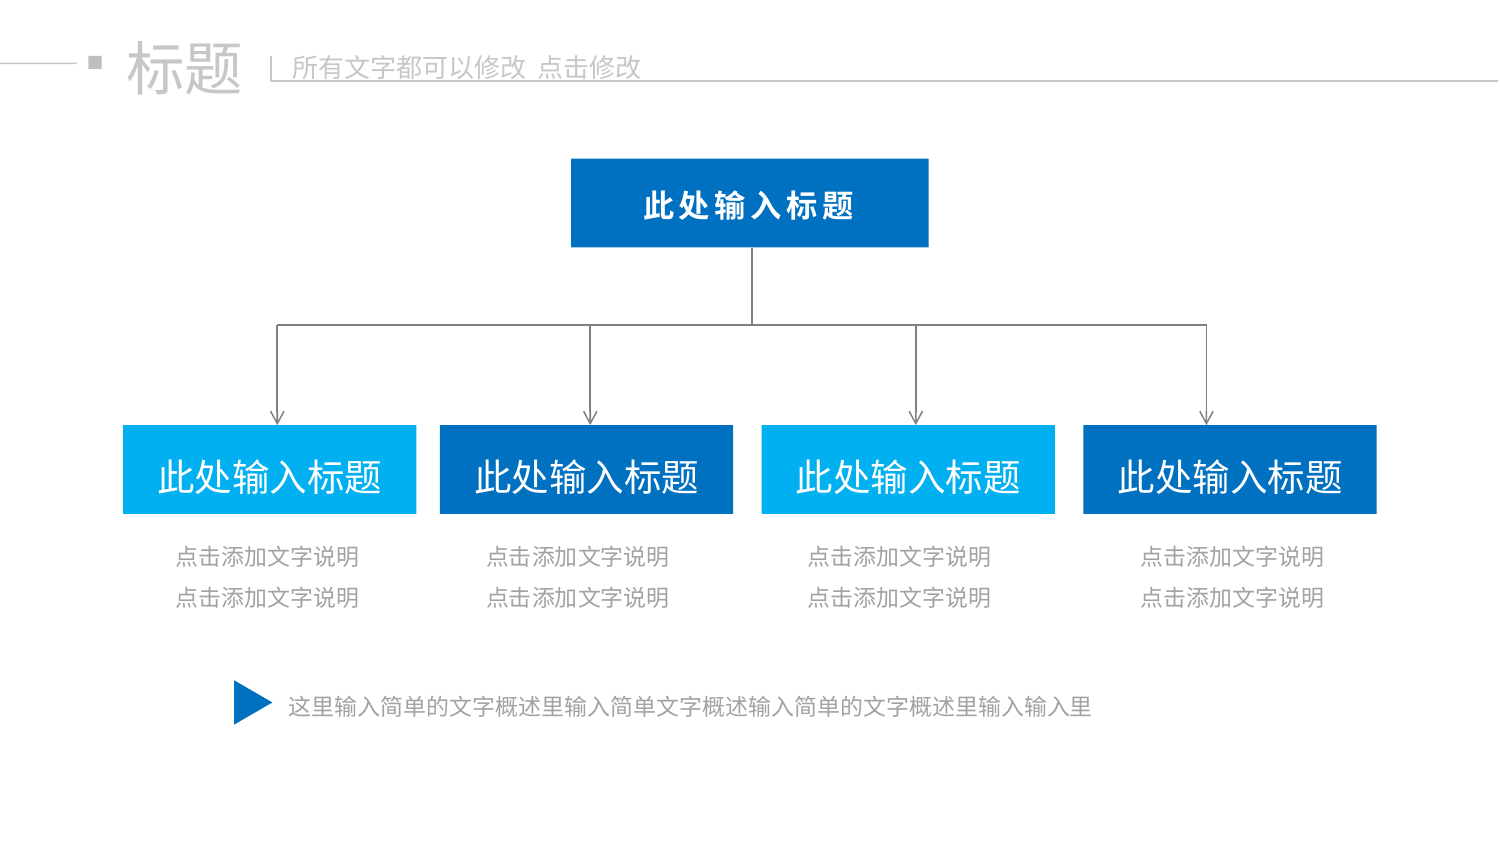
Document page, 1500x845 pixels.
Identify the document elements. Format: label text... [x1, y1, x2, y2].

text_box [0, 55, 102, 70]
text_box 点击添加文字说明 点击添加文字说明 [1077, 523, 1388, 617]
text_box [122, 424, 417, 515]
text_box 点击添加文字说明 点击添加文字说明 [112, 523, 422, 617]
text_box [570, 158, 929, 248]
text_box [231, 678, 275, 727]
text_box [1083, 424, 1377, 515]
text_box 所有文字都可以修改 点击修改 [277, 44, 691, 92]
text_box [691, 64, 1498, 83]
text_box 标题 [76, 24, 292, 102]
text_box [761, 424, 1056, 515]
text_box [439, 424, 734, 515]
text_box 这里输入简单的文字概述里输入简单文字概述输入简单的文字概述里输入输入里 [277, 673, 1282, 726]
text_box 点击添加文字说明 点击添加文字说明 [422, 523, 734, 617]
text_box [276, 247, 1207, 426]
text_box 点击添加文字说明 点击添加文字说明 [744, 523, 1055, 617]
